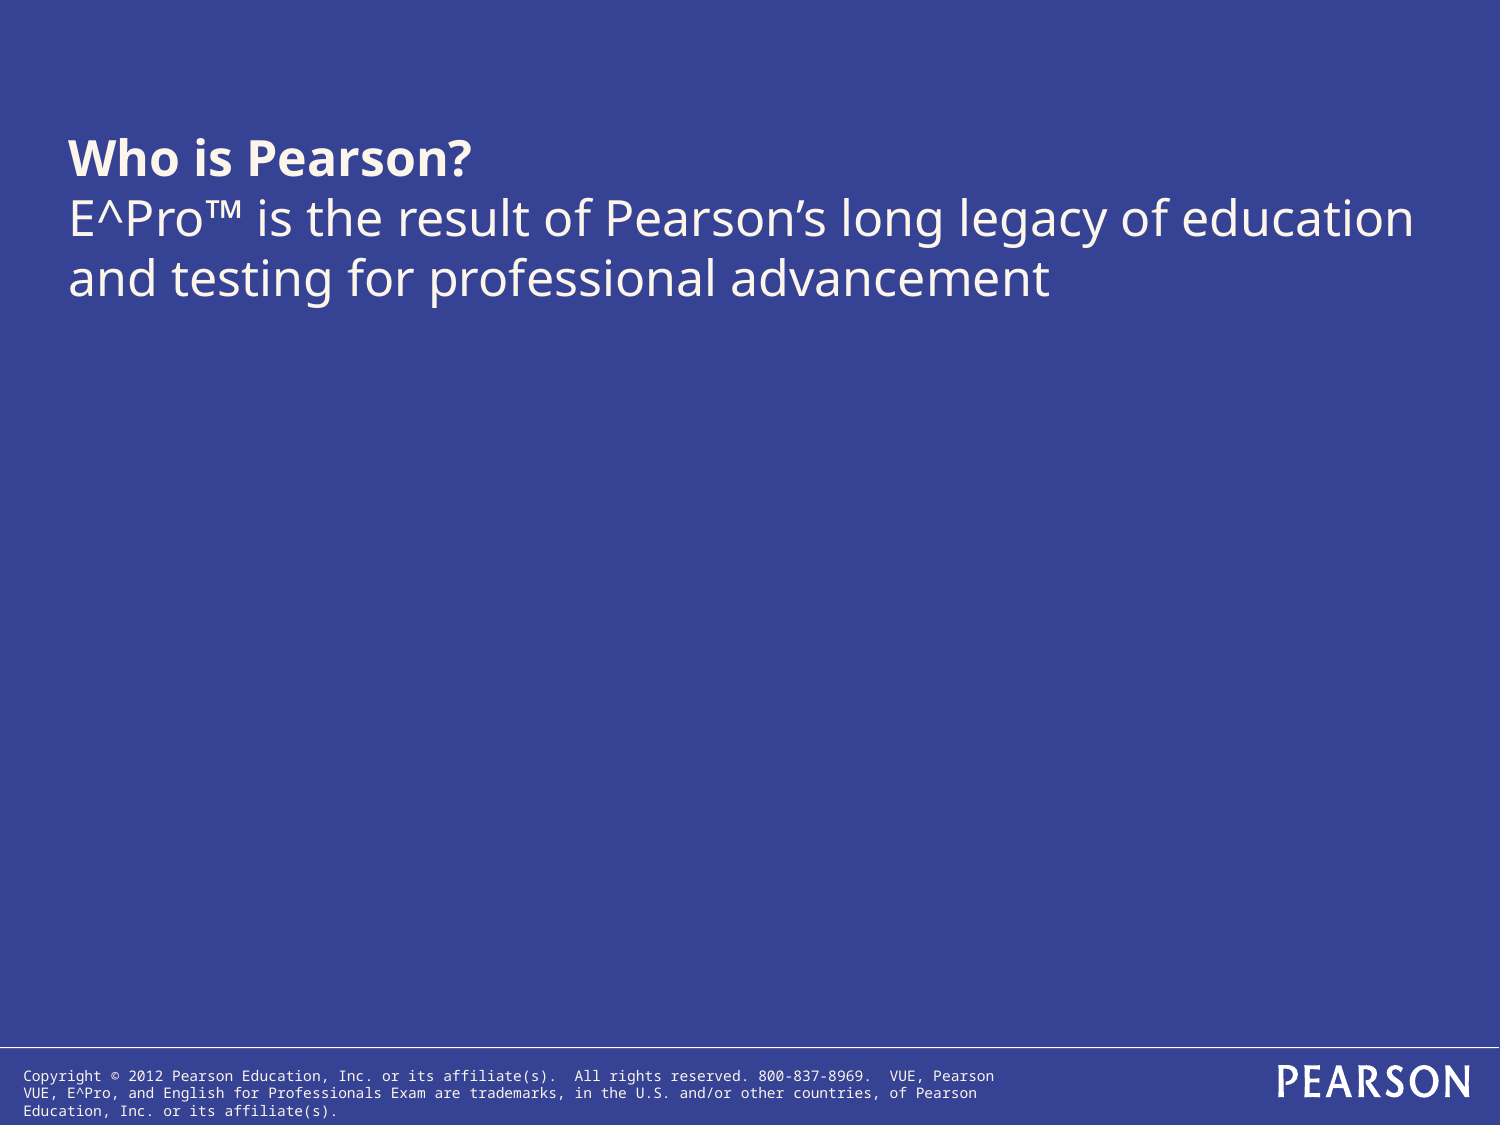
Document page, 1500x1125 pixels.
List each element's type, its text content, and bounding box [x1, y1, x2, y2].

title Who is Pearson? E^Pro™ is the result of Pearson’s long legacy of education and testing for professional advancement [53, 58, 1436, 247]
